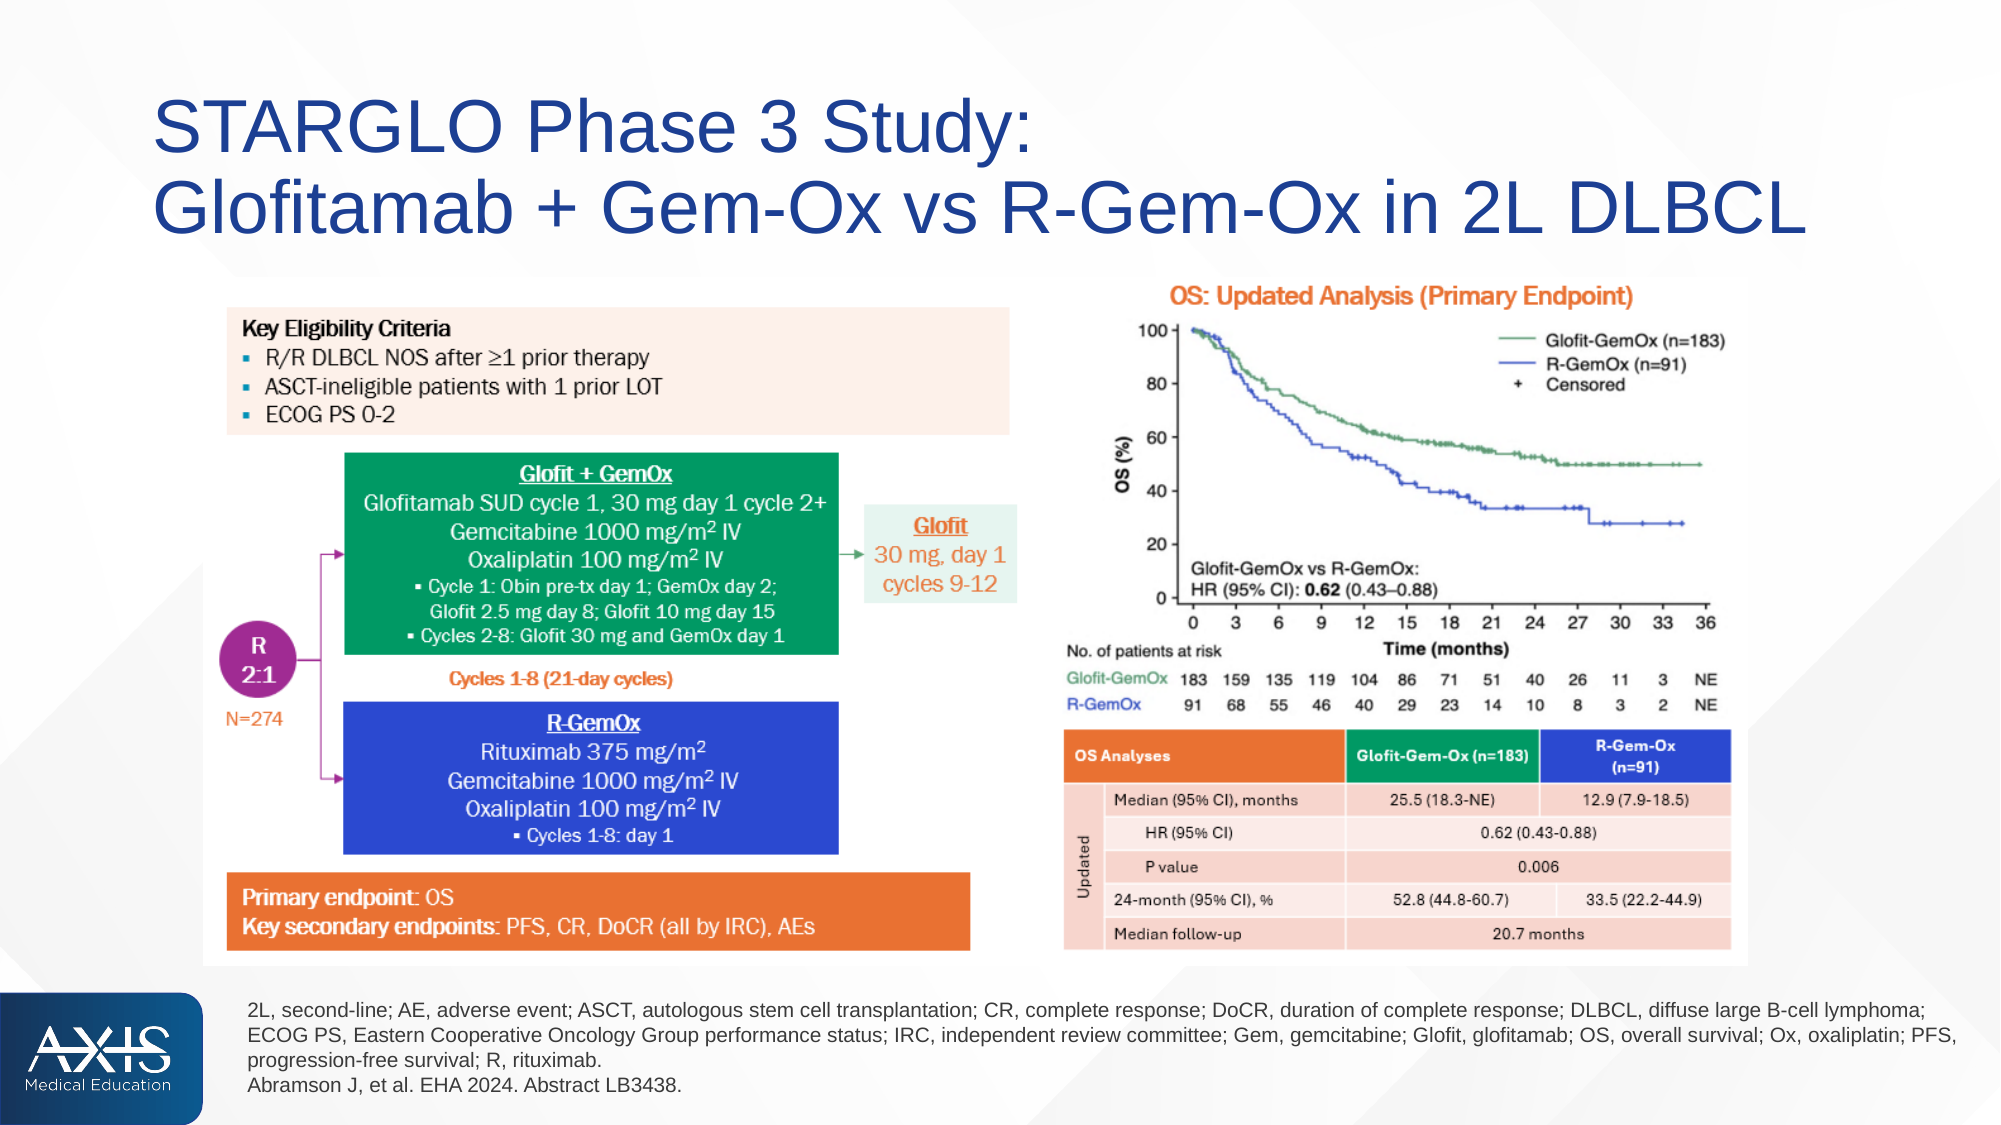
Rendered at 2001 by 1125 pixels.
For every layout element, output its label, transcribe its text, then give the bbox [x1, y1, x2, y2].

footer 2L, second-line; AE, adverse event; ASCT, autologous stem cell transplantation; CR, complete response; DoCR, duration of complete response; DLBCL, diffuse large B-cell lymphoma; ECOG PS, Eastern Cooperative Oncology Group performance status; IRC, independent review committee; Gem, gemcitabine; Glofit, glofitamab; OS, overall survival; Ox, oxaliplatin; PFS, progression-free survival; R, rituximab. Abramson J, et al. EHA 2024. Abstract LB3438. [232, 993, 1980, 1125]
title STARGLO Phase 3 Study: Glofitamab + Gem-Ox vs R-Gem-Ox in 2L DLBCL [137, 59, 1863, 278]
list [203, 277, 1748, 966]
picture [24, 1001, 174, 1117]
